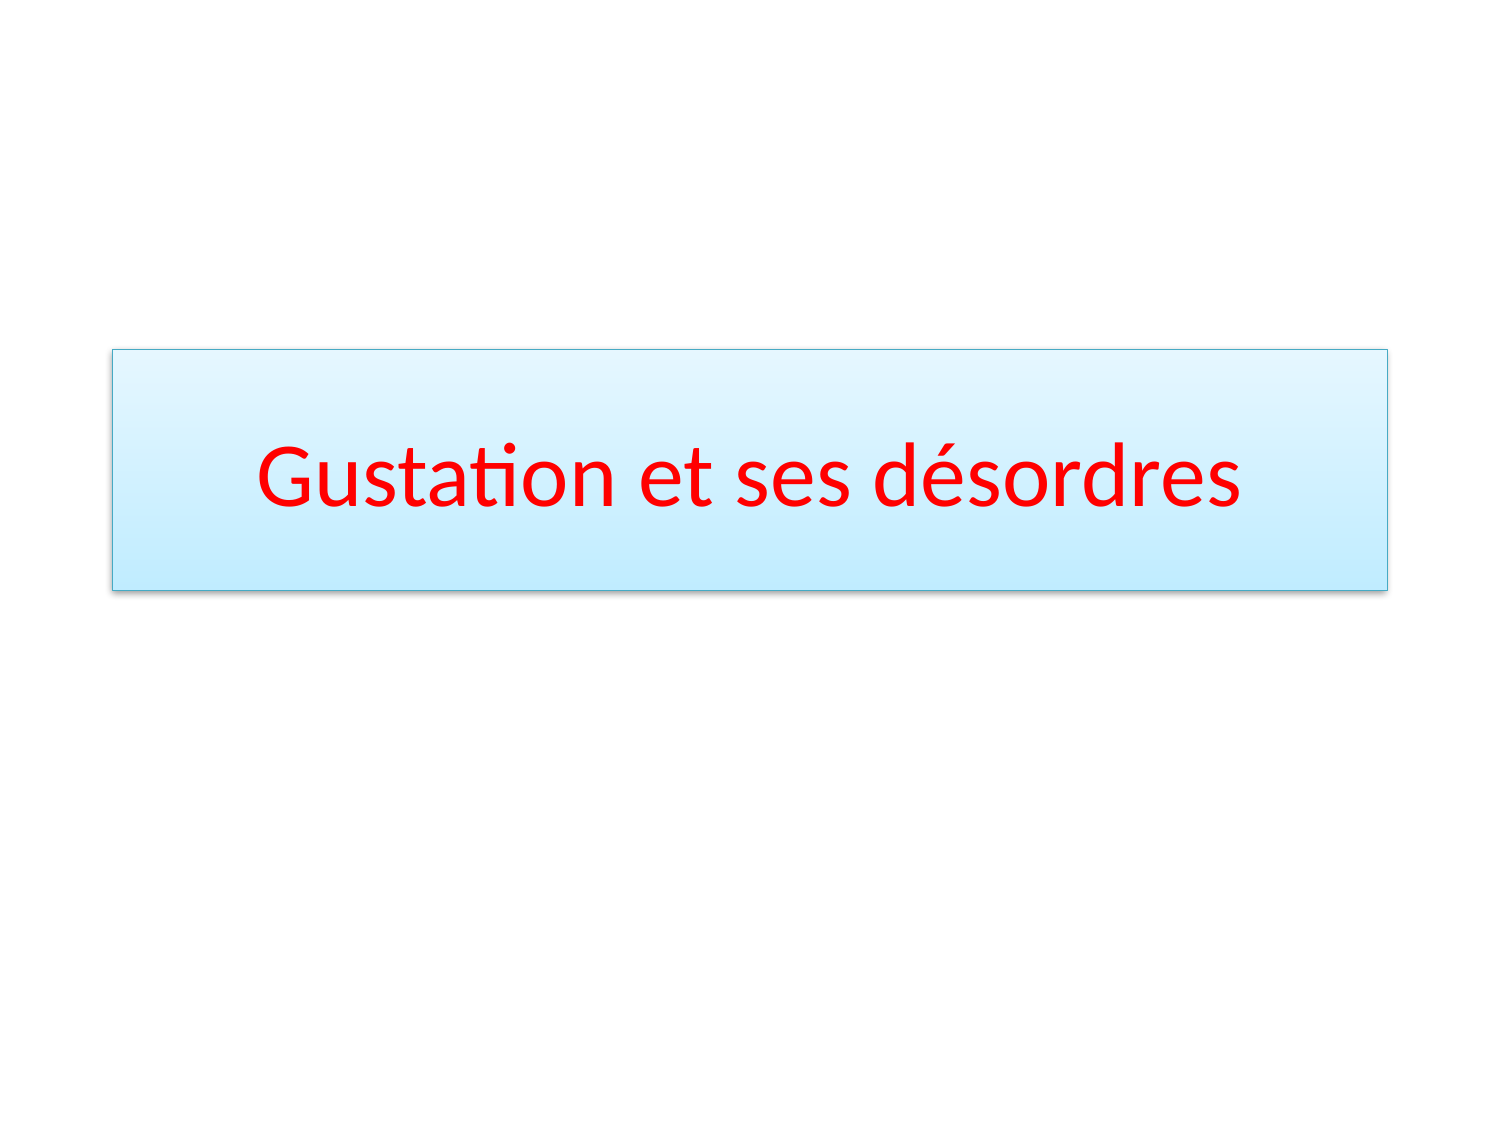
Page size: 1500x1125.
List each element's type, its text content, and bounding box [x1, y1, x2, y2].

title Gustation et ses désordres [112, 349, 1388, 591]
